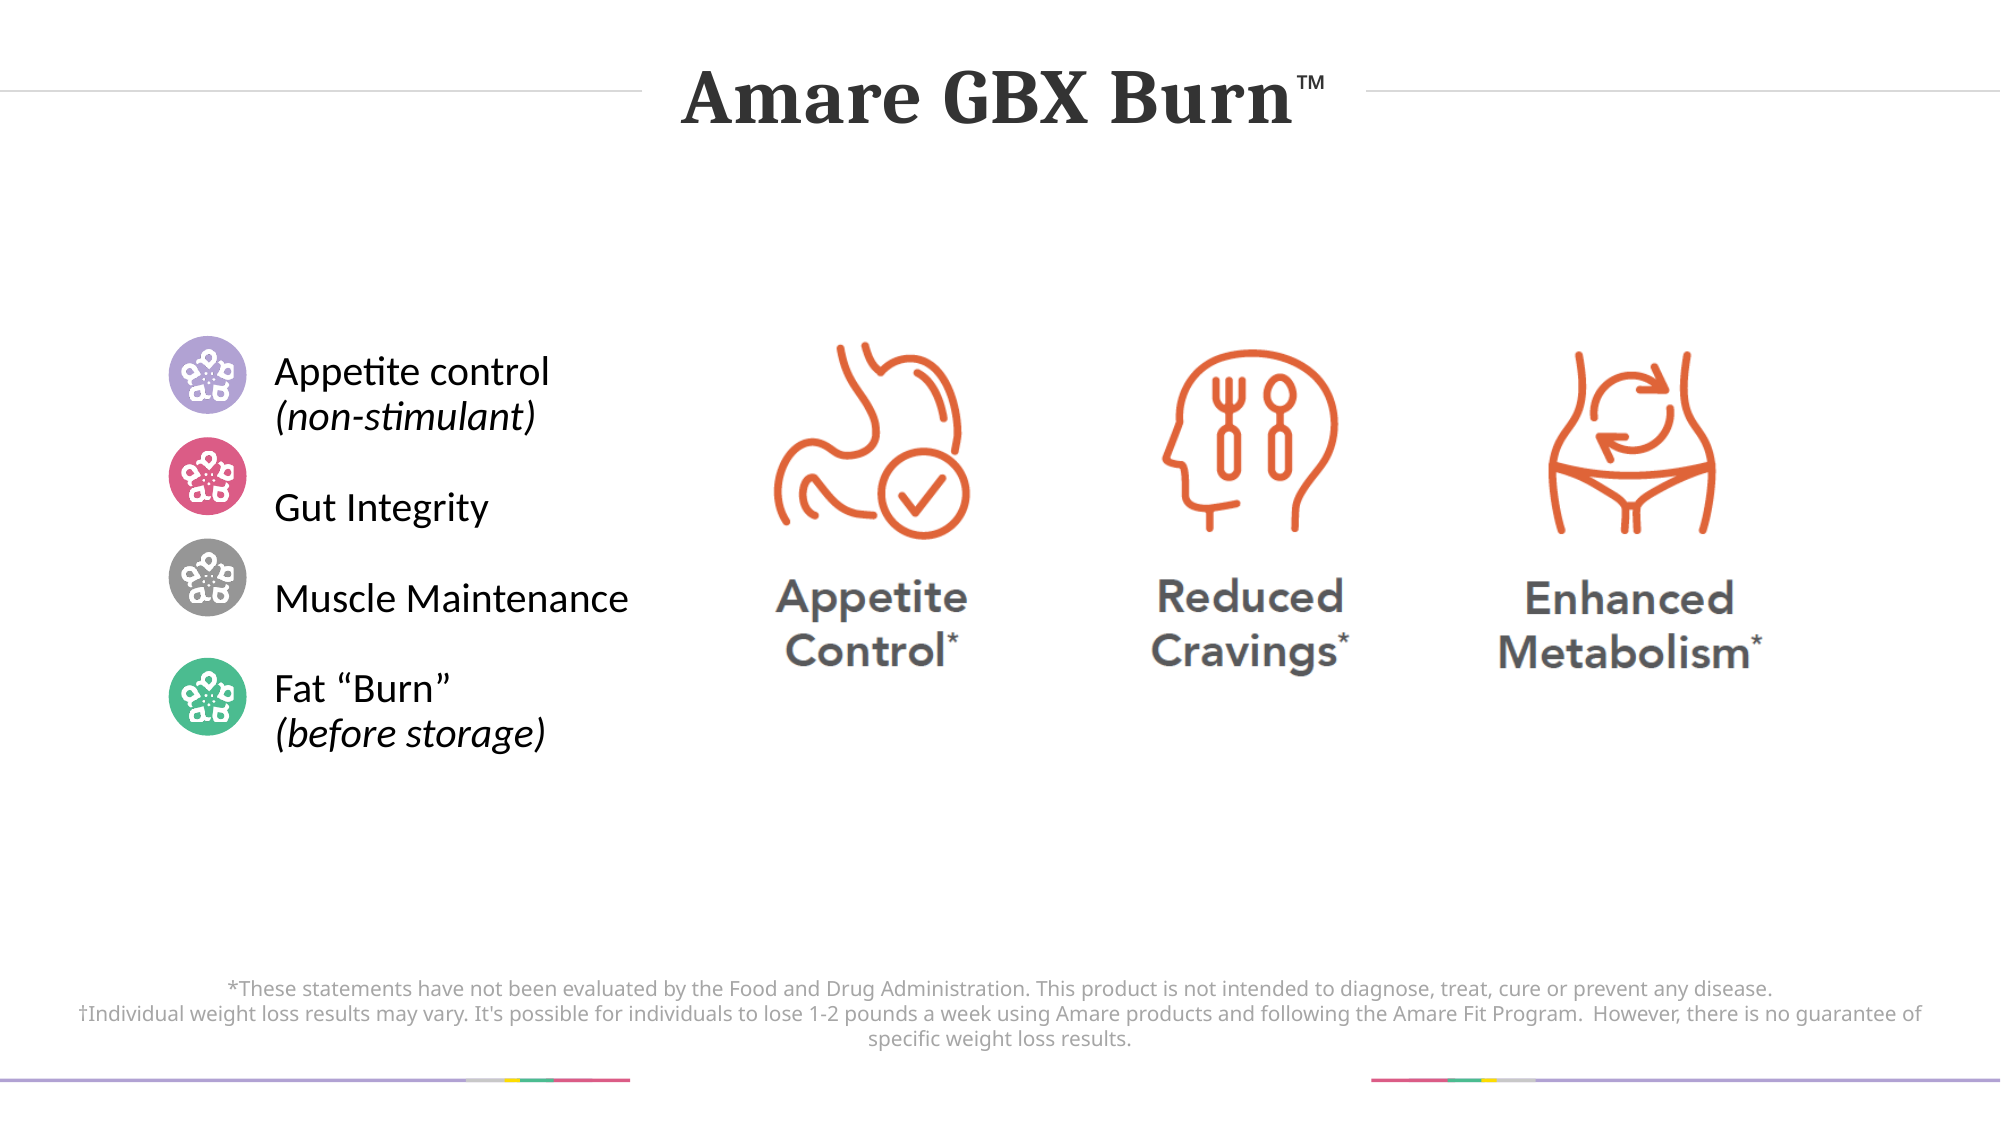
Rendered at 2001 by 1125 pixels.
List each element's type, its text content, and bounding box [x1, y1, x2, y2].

text_box *These statements have not been evaluated by the Food and Drug Administration. This product is not intended to diagnose, treat, cure or prevent any disease. †Individual weight loss results may vary. It's possible for individuals to lose 1-2 pounds a week using Amare products and following the Amare Fit Program. However, there is no guarantee of specific weight loss results. [37, 968, 1963, 1058]
text_box Appetite control (non-stimulant) Gut Integrity Muscle Maintenance Fat “Burn” (before storage) [259, 341, 860, 765]
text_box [168, 657, 247, 736]
picture [702, 304, 1012, 687]
picture [1460, 307, 1770, 689]
picture [1081, 304, 1391, 687]
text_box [168, 437, 247, 516]
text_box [168, 335, 247, 414]
text_box Amare GBX Burn™ [0, 41, 2000, 139]
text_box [168, 538, 247, 617]
